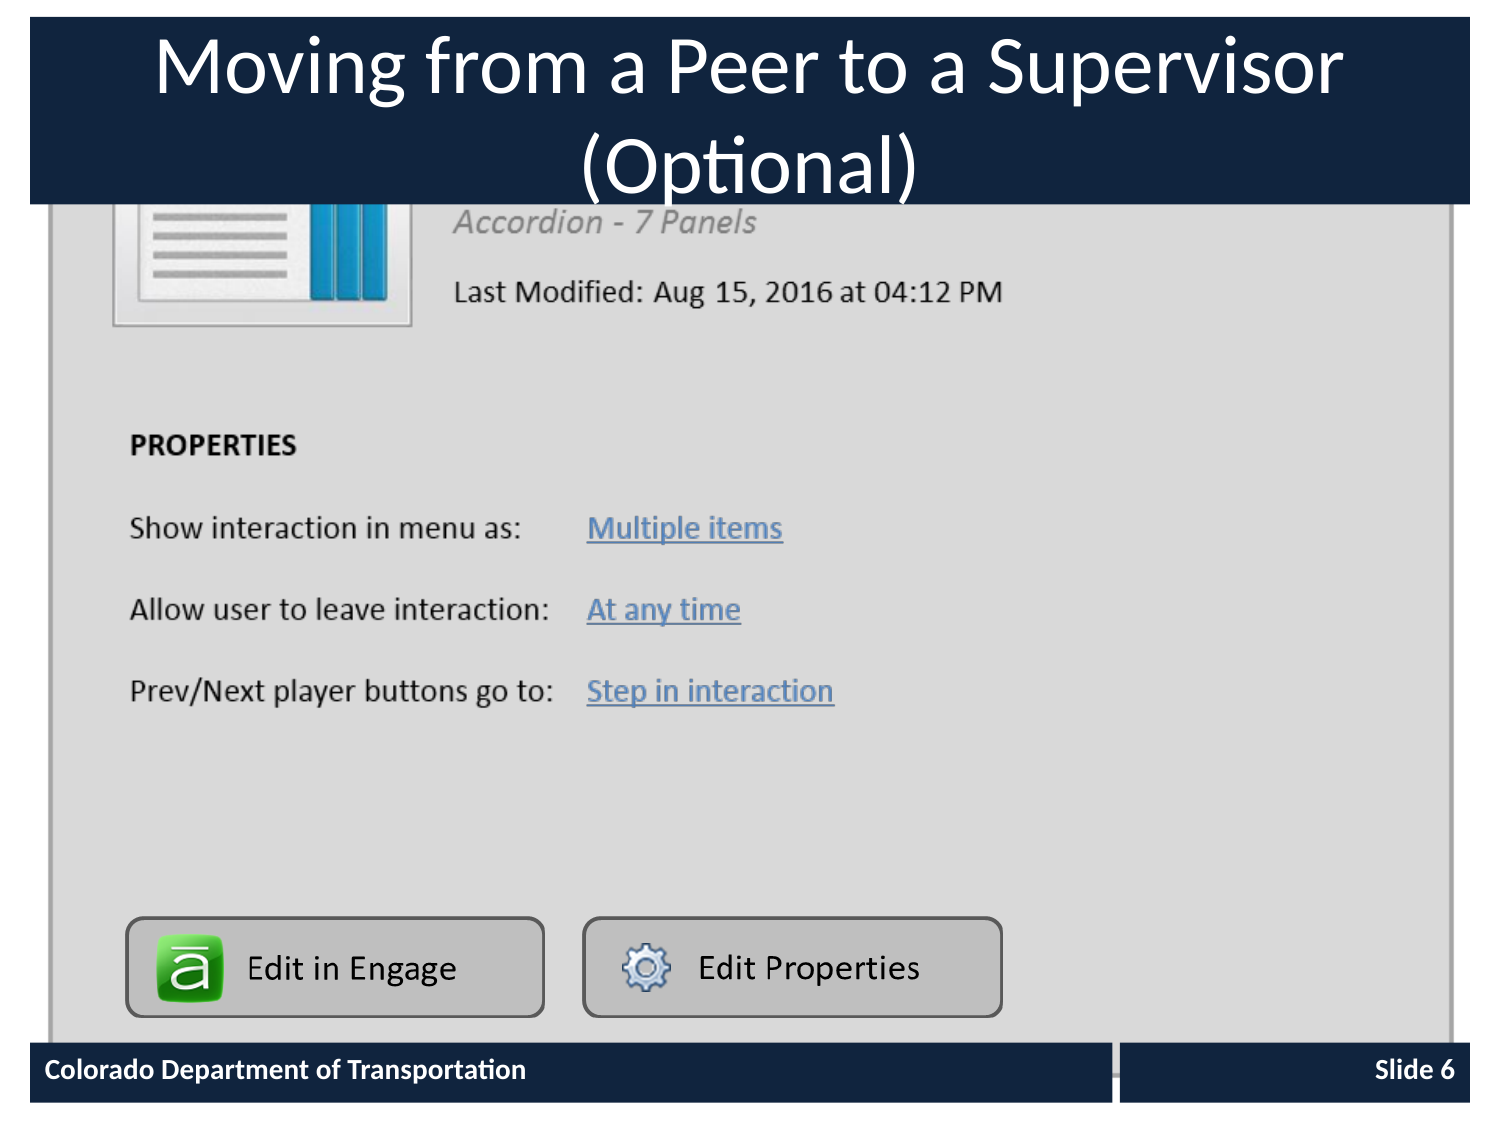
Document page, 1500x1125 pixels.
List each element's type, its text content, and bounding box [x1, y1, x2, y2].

footer Colorado Department of Transportation [30, 1042, 1113, 1103]
title Moving from a Peer to a Supervisor (Optional) [29, 16, 1471, 205]
slide_number Slide 6 [1119, 1042, 1470, 1103]
picture [0, 0, 1500, 1125]
